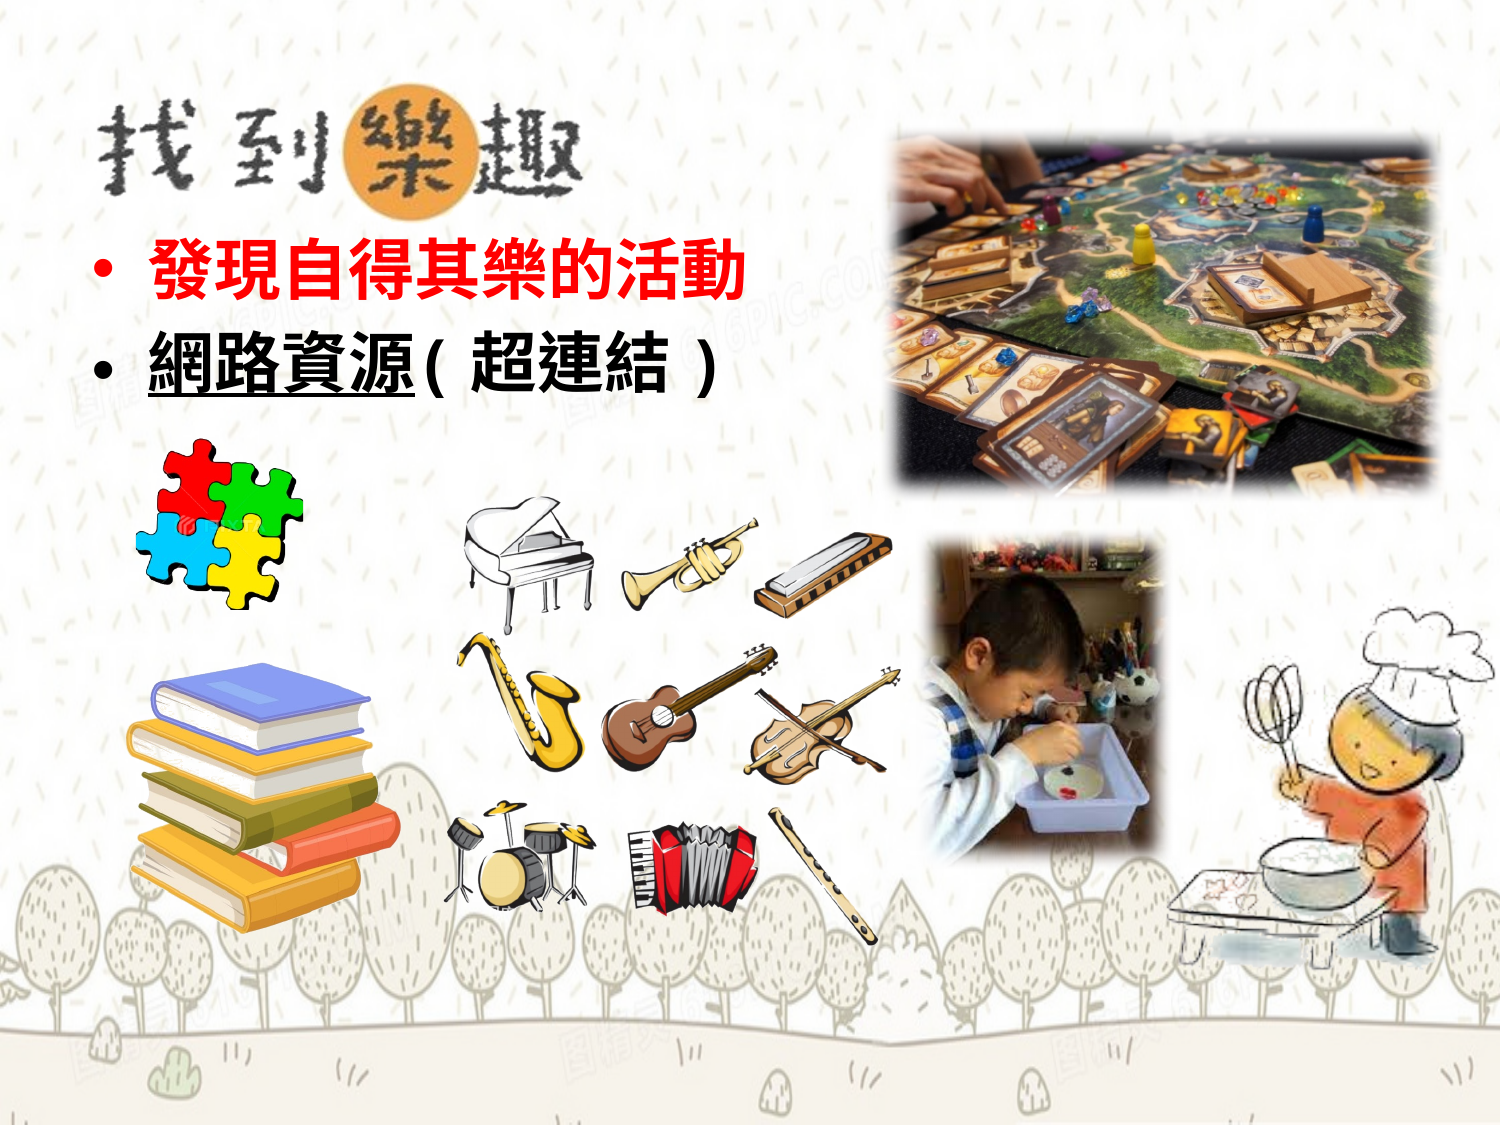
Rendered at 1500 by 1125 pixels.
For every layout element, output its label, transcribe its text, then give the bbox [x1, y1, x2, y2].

picture [100, 644, 429, 973]
picture [76, 77, 612, 226]
picture [915, 526, 1500, 1015]
picture [443, 125, 1448, 946]
picture [135, 432, 304, 610]
list 發現自得其樂的活動 網路資源(超連結) [76, 219, 1427, 963]
